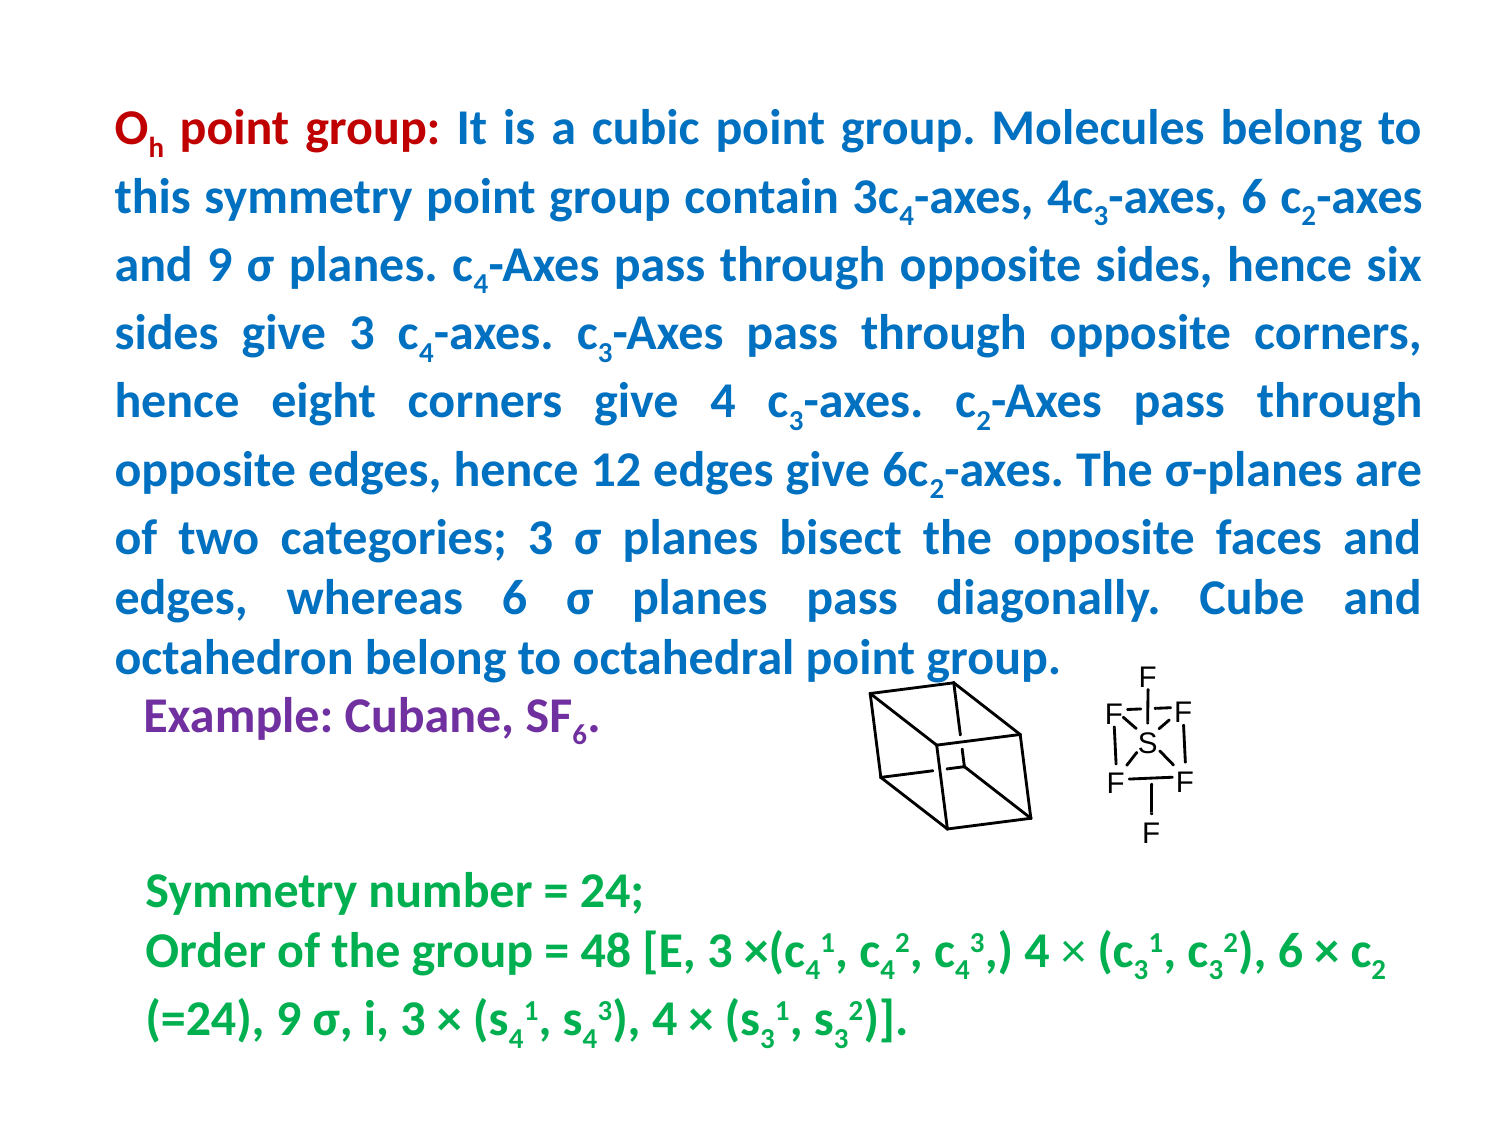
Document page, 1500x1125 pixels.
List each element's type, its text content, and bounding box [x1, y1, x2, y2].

text_box Oh point group: It is a cubic point group. Molecules belong to this symmetry point group contain 3c4-axes, 4c3-axes, 6 c2-axes and 9 σ planes. c4-Axes pass through opposite sides, hence six sides give 3 c4-axes. c3-Axes pass through opposite corners, hence eight corners give 4 c3-axes. c2-Axes pass through opposite edges, hence 12 edges give 6c2-axes. The σ-planes are of two categories; 3 σ planes bisect the opposite faces and edges, whereas 6 σ planes pass diagonally. Cube and octahedron belong to octahedral point group. [99, 87, 1438, 692]
text_box Symmetry number = 24; Order of the group = 48 [E, 3 ×(c41, c42, c43,) 4 × (c31, c32), 6 × c2 (=24), 9 σ, i, 3 × (s41, s43), 4 × (s31, s32)]. [130, 849, 1438, 1062]
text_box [862, 660, 1201, 851]
text_box Example: Cubane, SF6. [128, 674, 616, 758]
